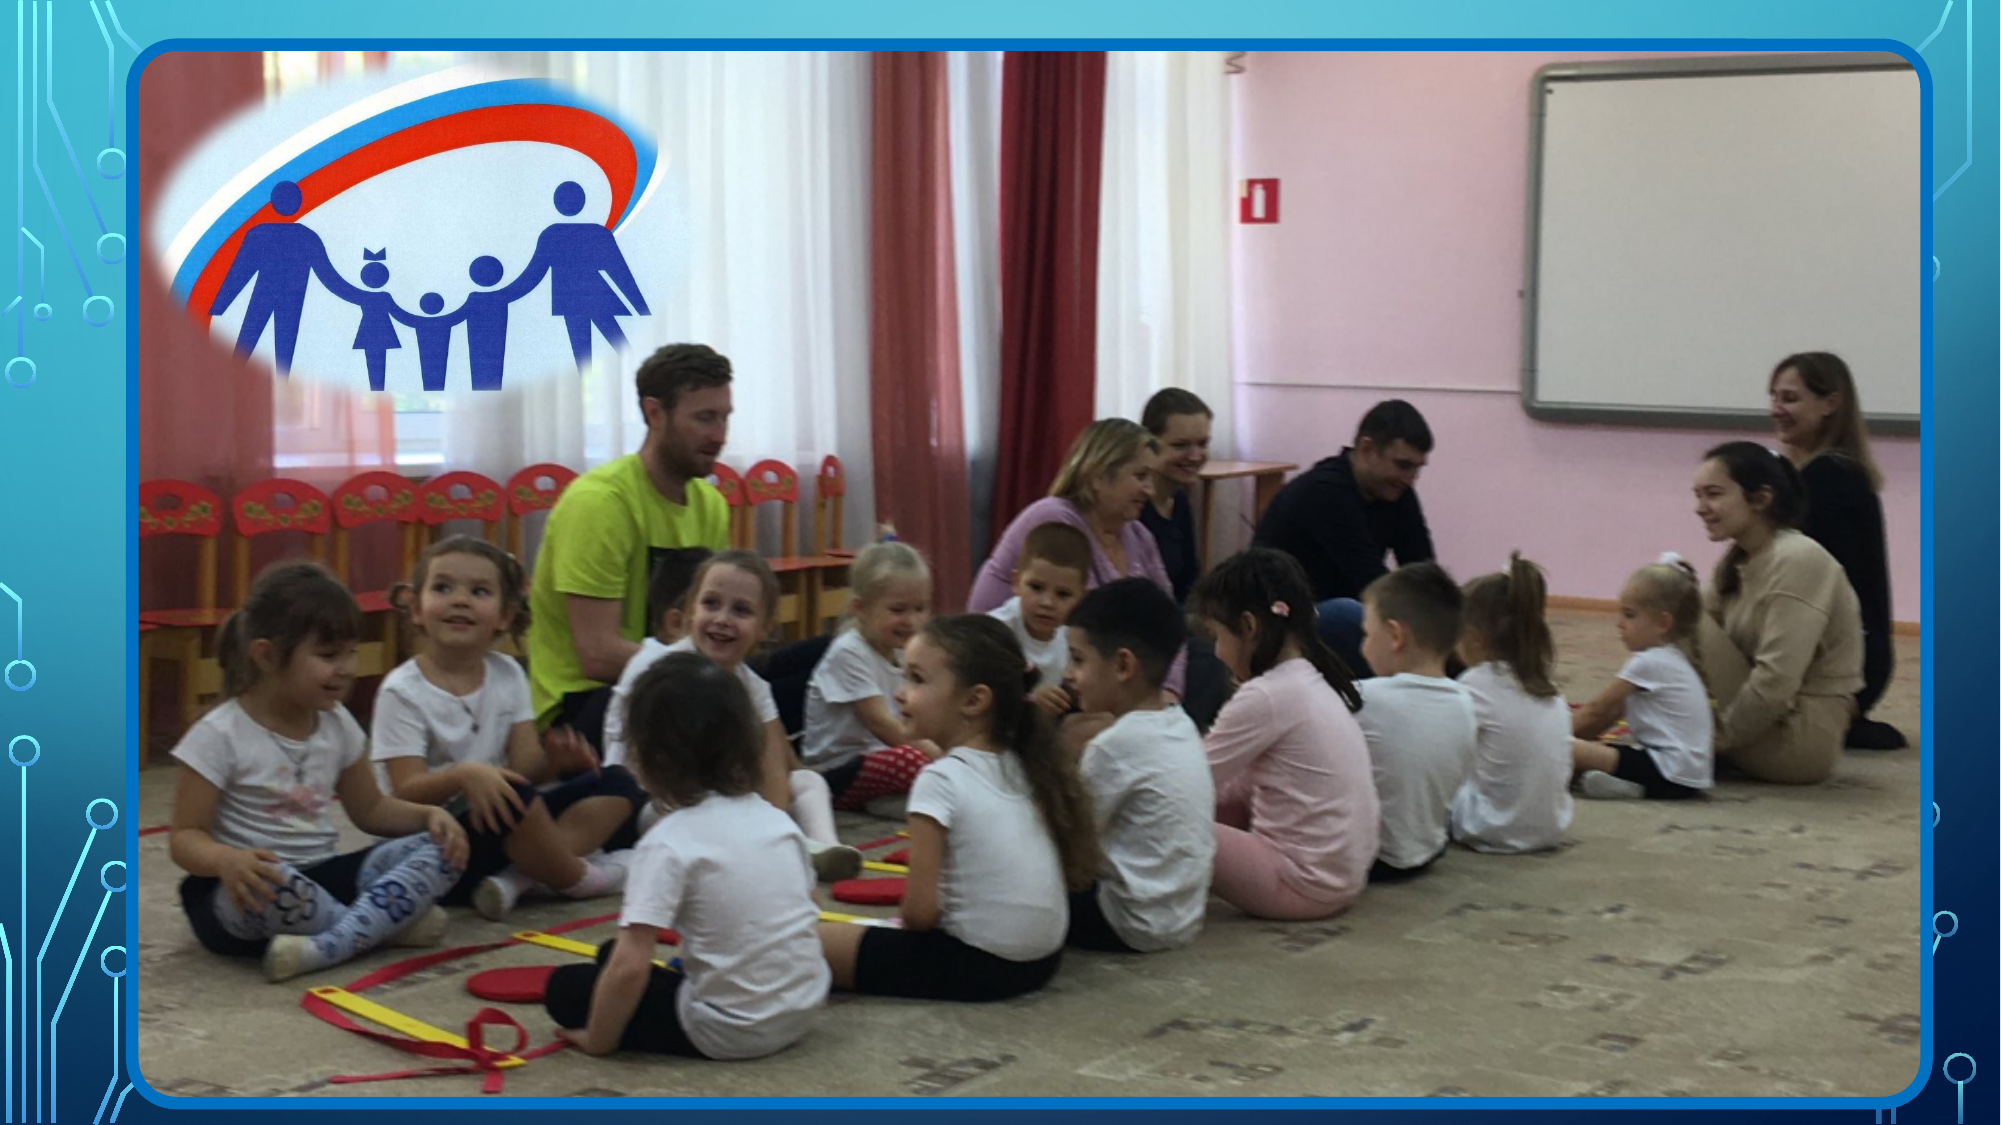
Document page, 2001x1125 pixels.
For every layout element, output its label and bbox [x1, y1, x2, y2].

picture [132, 44, 1927, 1104]
